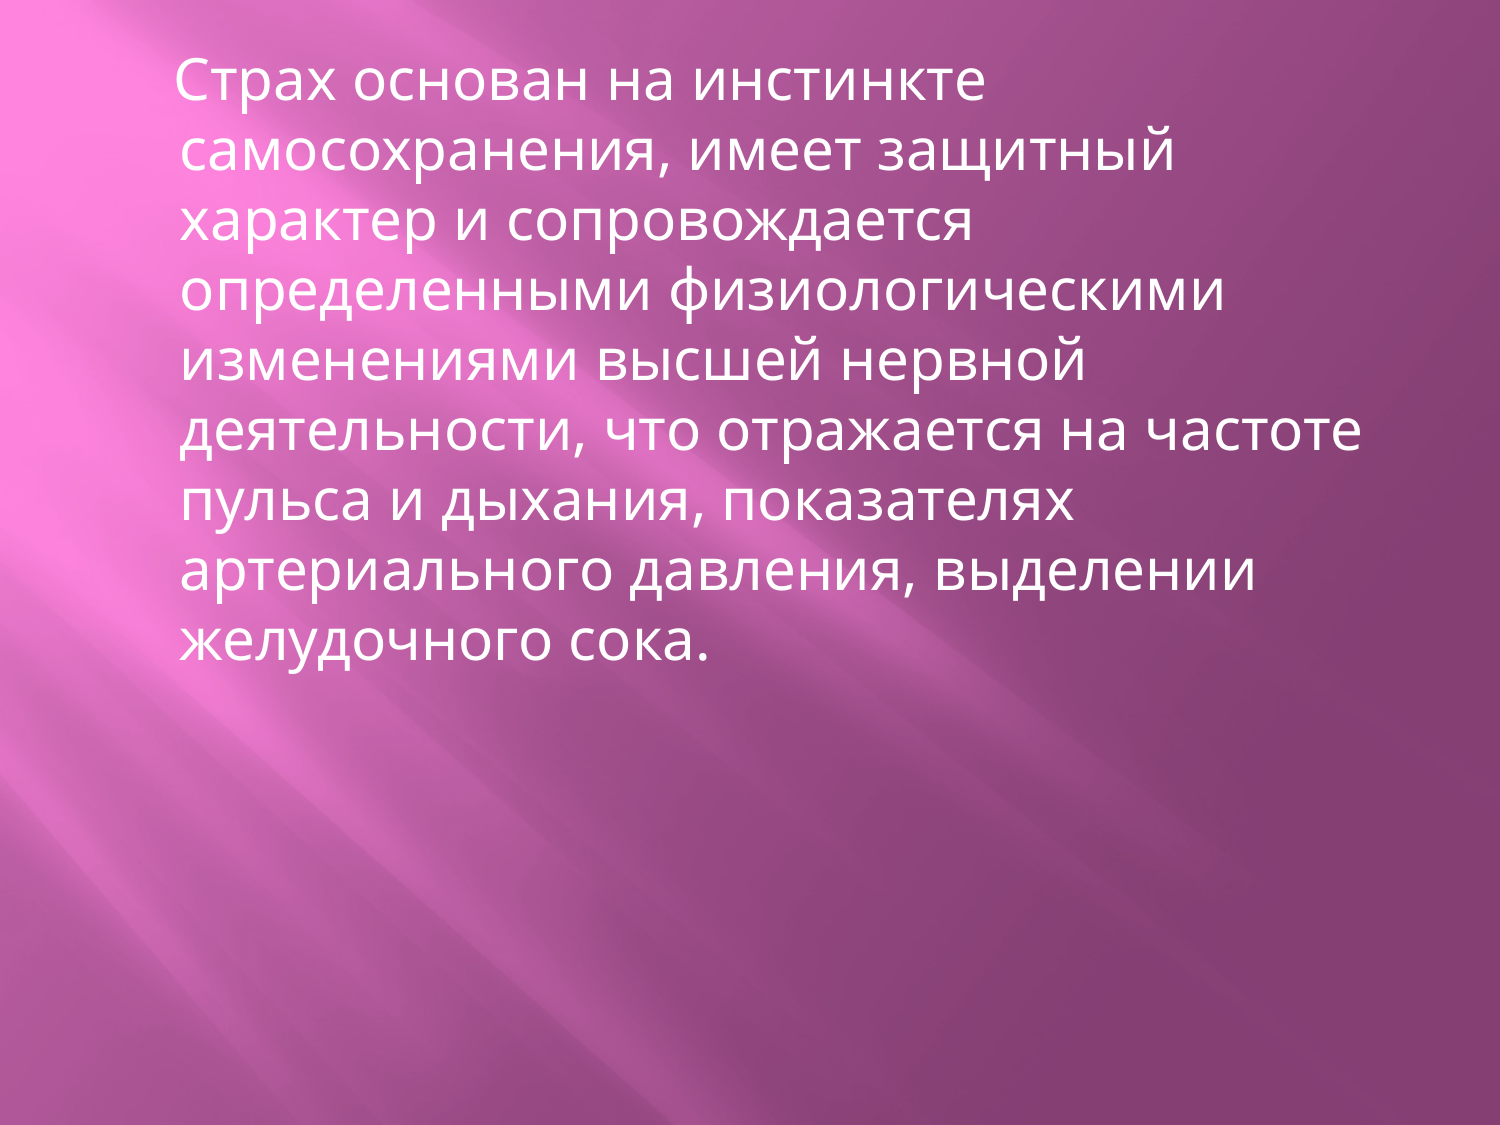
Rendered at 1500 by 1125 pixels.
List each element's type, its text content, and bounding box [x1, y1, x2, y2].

list Страх основан на инстинкте самосохранения, имеет защитный характер и сопровождается определенными физиологическими изменениями высшей нервной деятельности, что отражается на частоте пульса и дыхания, показателях артериального давления, выделении желудочного сока. [75, 35, 1425, 1035]
